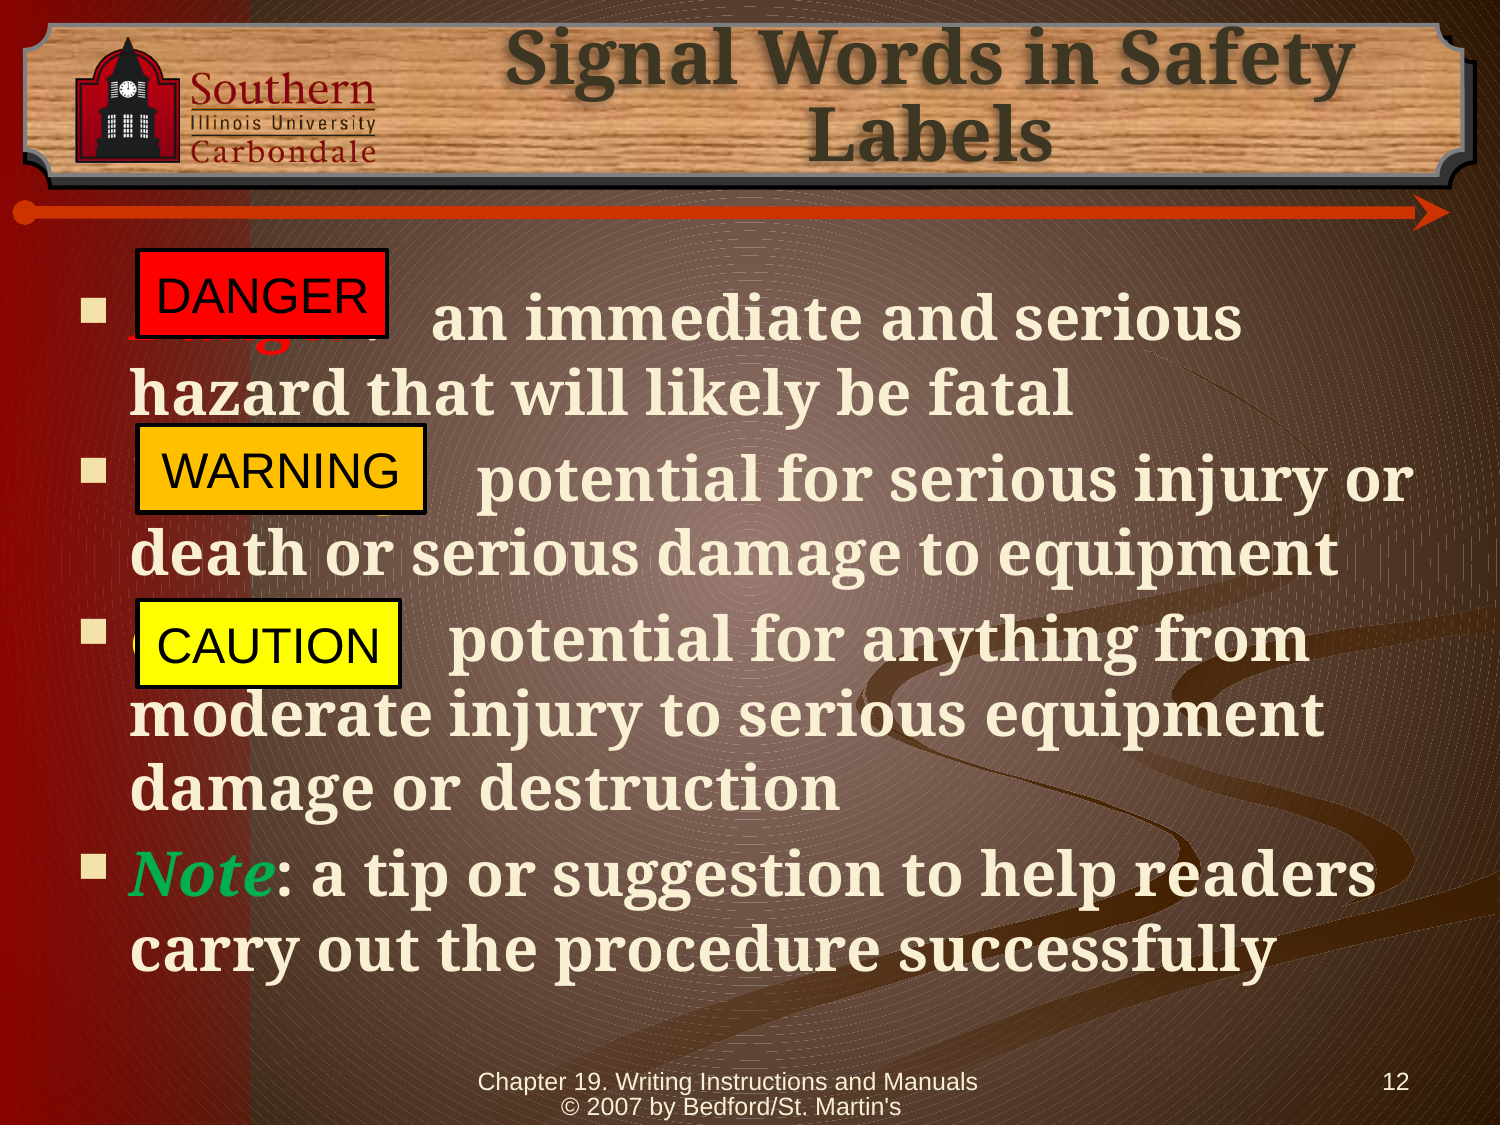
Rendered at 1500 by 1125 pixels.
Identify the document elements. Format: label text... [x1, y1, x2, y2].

list Danger: an immediate and serious hazard that will likely be fatal Warning: potential for serious injury or death or serious damage to equipment Caution: potential for anything from moderate injury to serious equipment damage or destruction Note: a tip or suggestion to help readers carry out the procedure successfully [62, 224, 1438, 1038]
slide_number 12 [1074, 1049, 1426, 1104]
title Signal Words in Safety Labels [399, 24, 1463, 176]
footer Chapter 19. Writing Instructions and Manuals © 2007 by Bedford/St. Martin's [462, 1049, 1038, 1104]
picture [28, 28, 399, 172]
text_box CAUTION [137, 599, 400, 688]
text_box WARNING [137, 424, 425, 513]
text_box DANGER [137, 249, 388, 338]
